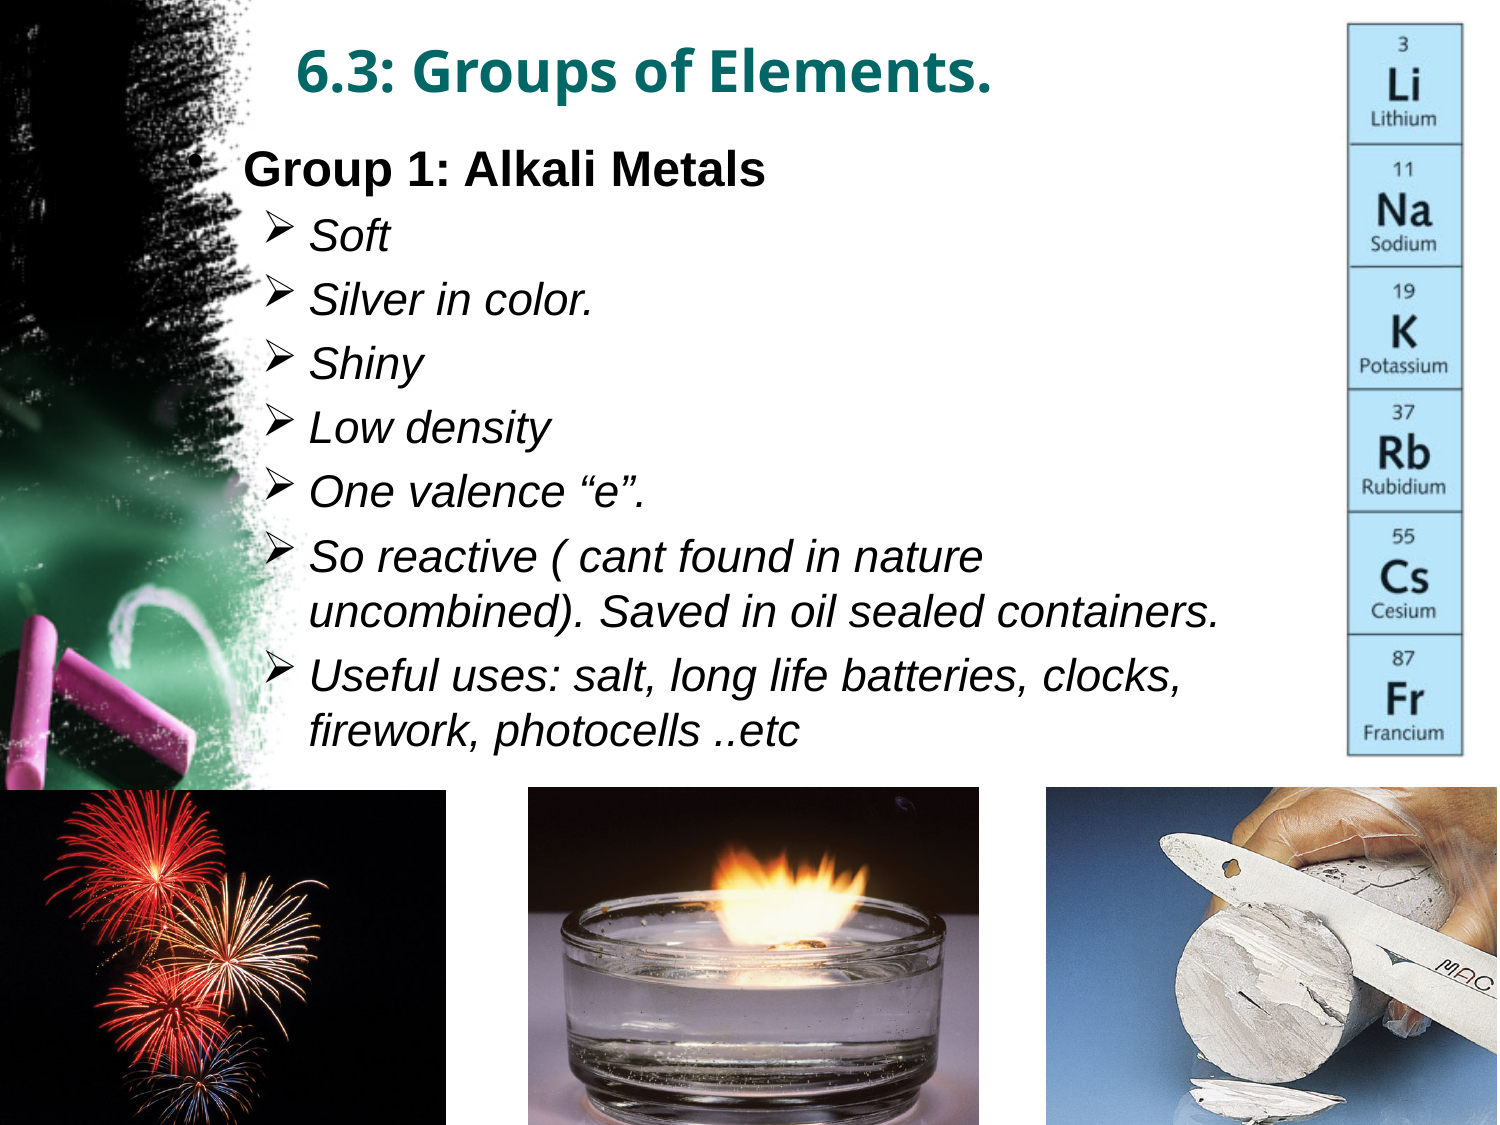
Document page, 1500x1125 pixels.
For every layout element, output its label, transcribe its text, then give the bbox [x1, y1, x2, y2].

text_box Group 1: Alkali Metals Soft Silver in color. Shiny Low density One valence “e”. So reactive ( cant found in nature uncombined). Saved in oil sealed containers. Useful uses: salt, long life batteries, clocks, firework, photocells ..etc [171, 128, 1270, 879]
picture [0, 0, 1500, 1125]
text_box 6.3: Groups of Elements. [281, 0, 1432, 138]
